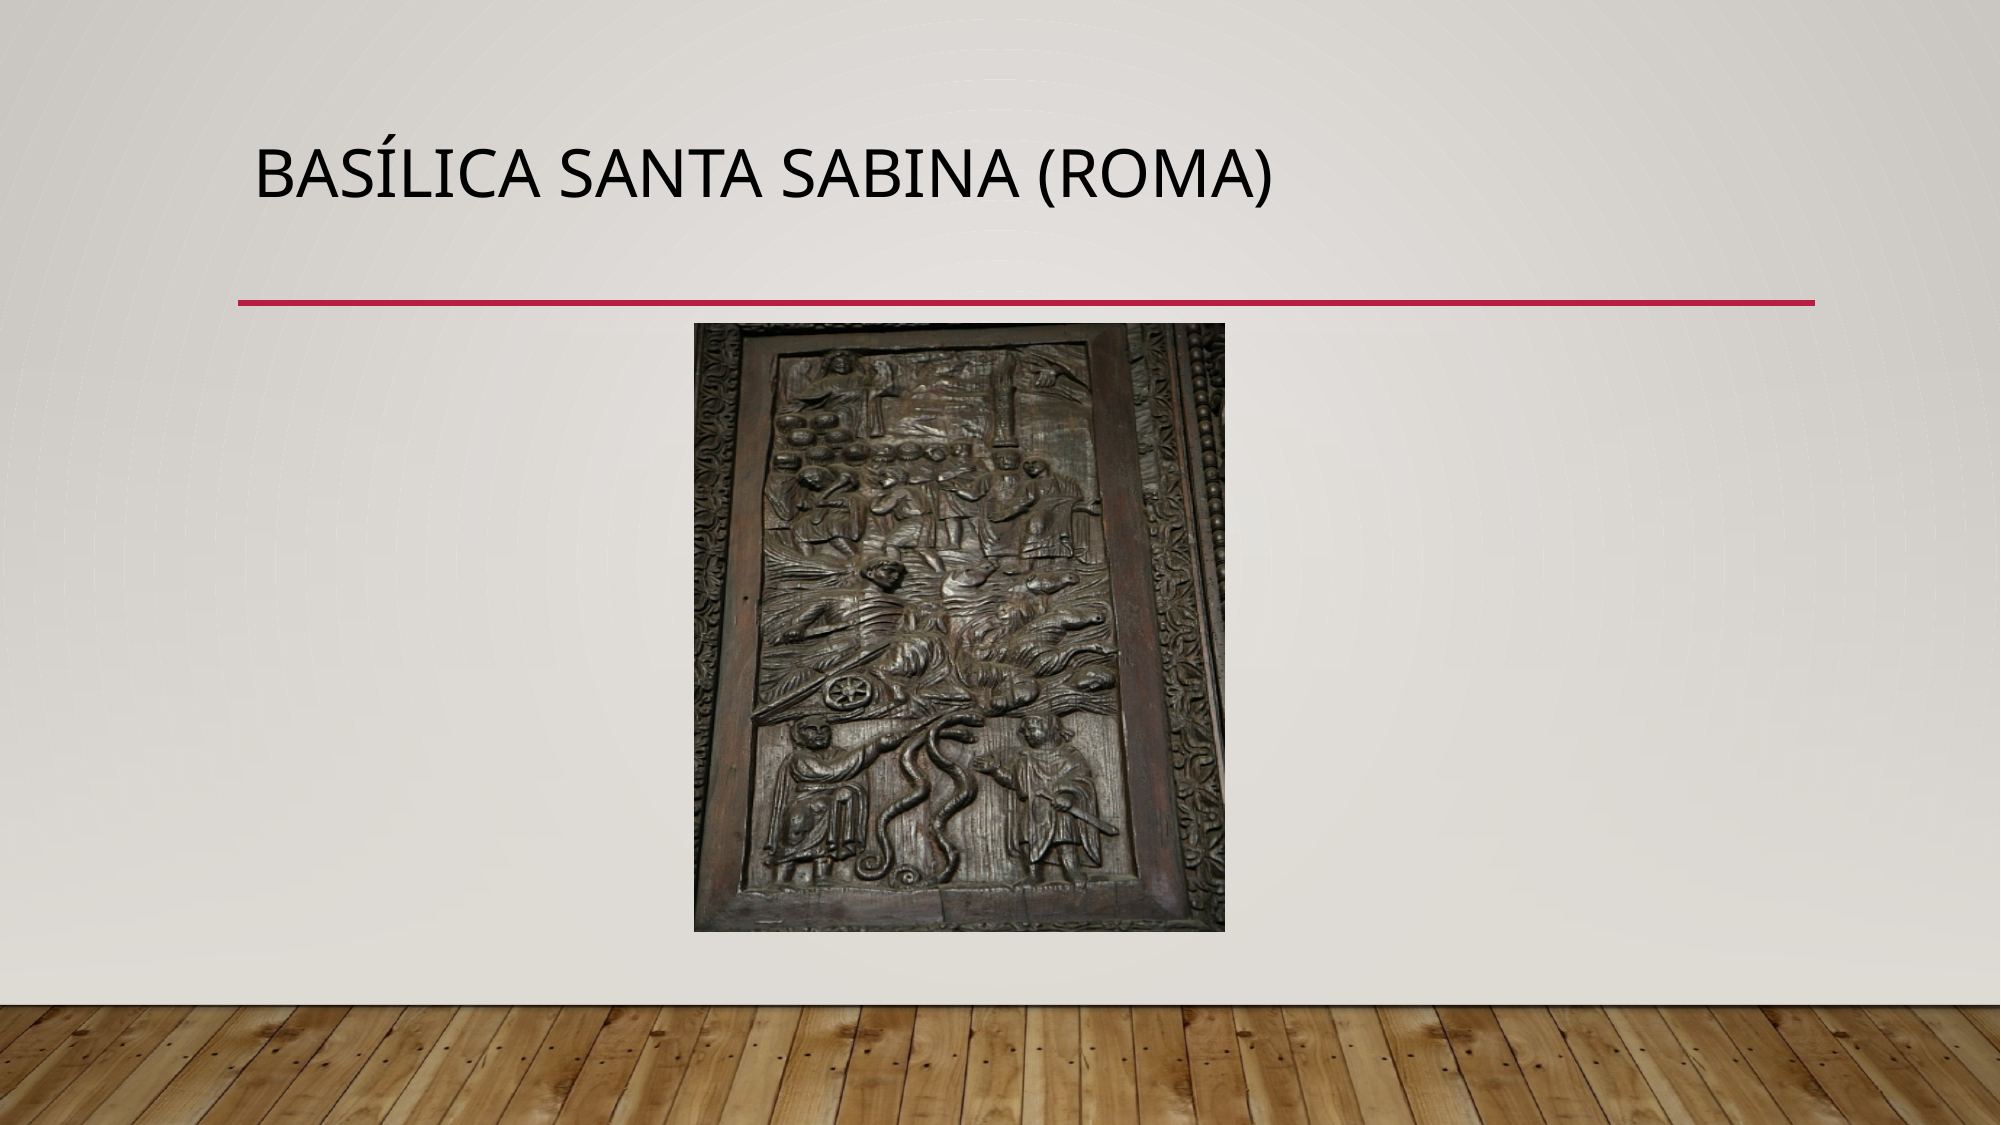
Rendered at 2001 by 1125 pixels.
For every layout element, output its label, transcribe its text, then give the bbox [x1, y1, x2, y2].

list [694, 323, 1225, 933]
title Basílica santa sabina (roma) [238, 131, 1814, 305]
picture [0, 1005, 2000, 1125]
